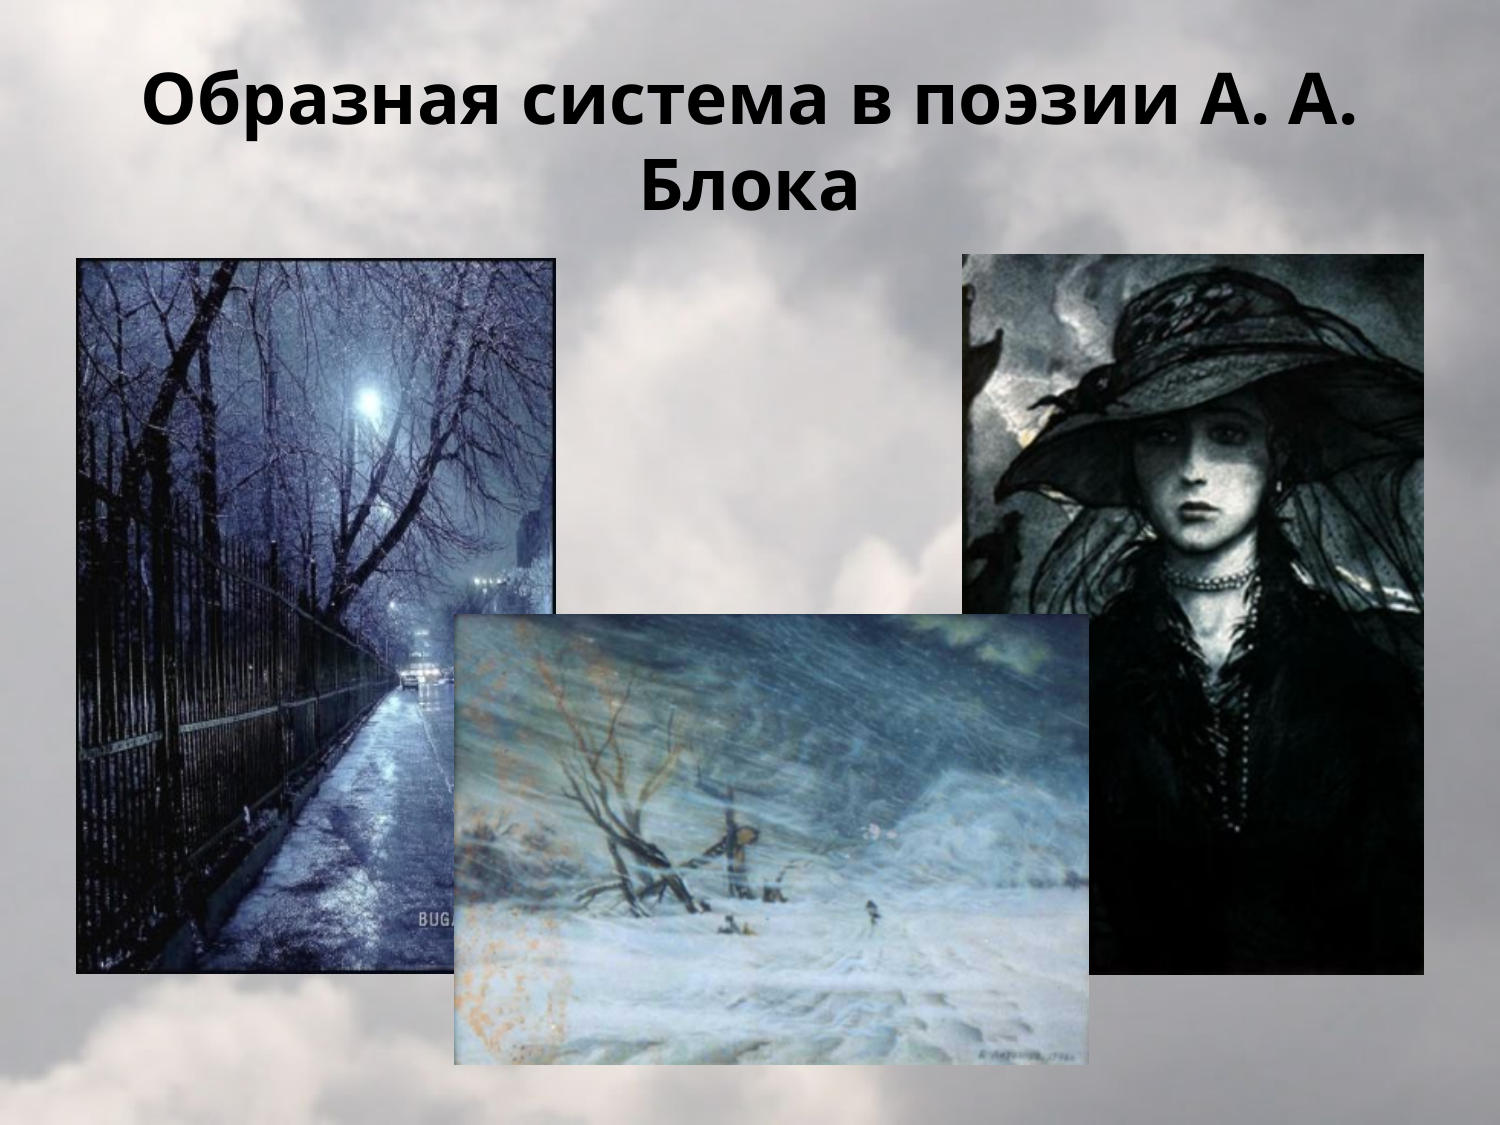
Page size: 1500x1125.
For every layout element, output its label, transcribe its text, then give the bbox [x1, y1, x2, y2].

title Образная система в поэзии А. А. Блока [75, 45, 1425, 233]
picture [0, 0, 1500, 1125]
